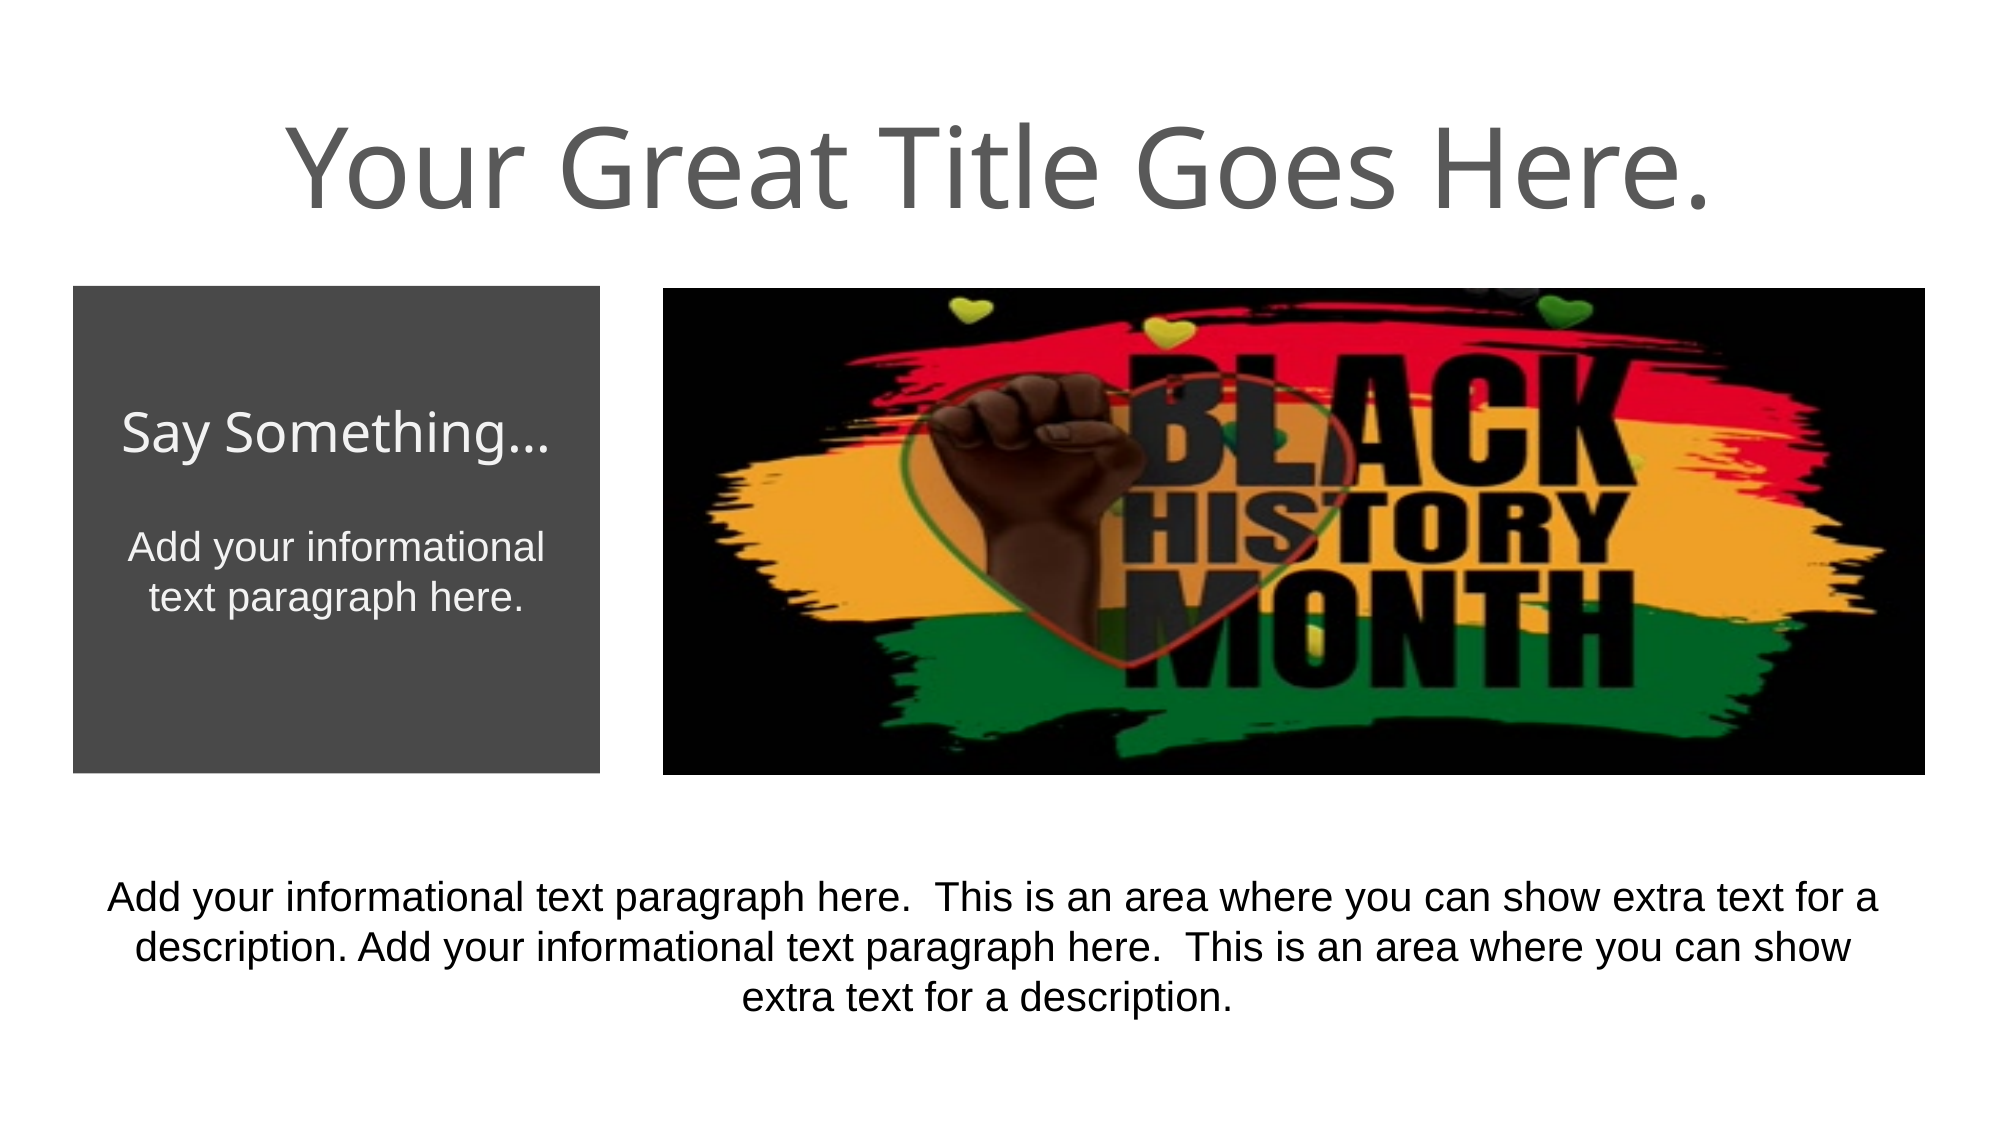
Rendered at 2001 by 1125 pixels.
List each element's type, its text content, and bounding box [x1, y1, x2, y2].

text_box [662, 287, 1926, 776]
text_box Say Something… [104, 386, 569, 475]
text_box Add your informational text paragraph here. [92, 512, 581, 738]
text_box Add your informational text paragraph here. This is an area where you can show extra text for a description. Add your informational text paragraph here. This is an area where you can show extra text for a description. [73, 862, 1914, 1088]
text_box [71, 284, 602, 775]
text_box Your Great Title Goes Here. [86, 87, 1914, 241]
